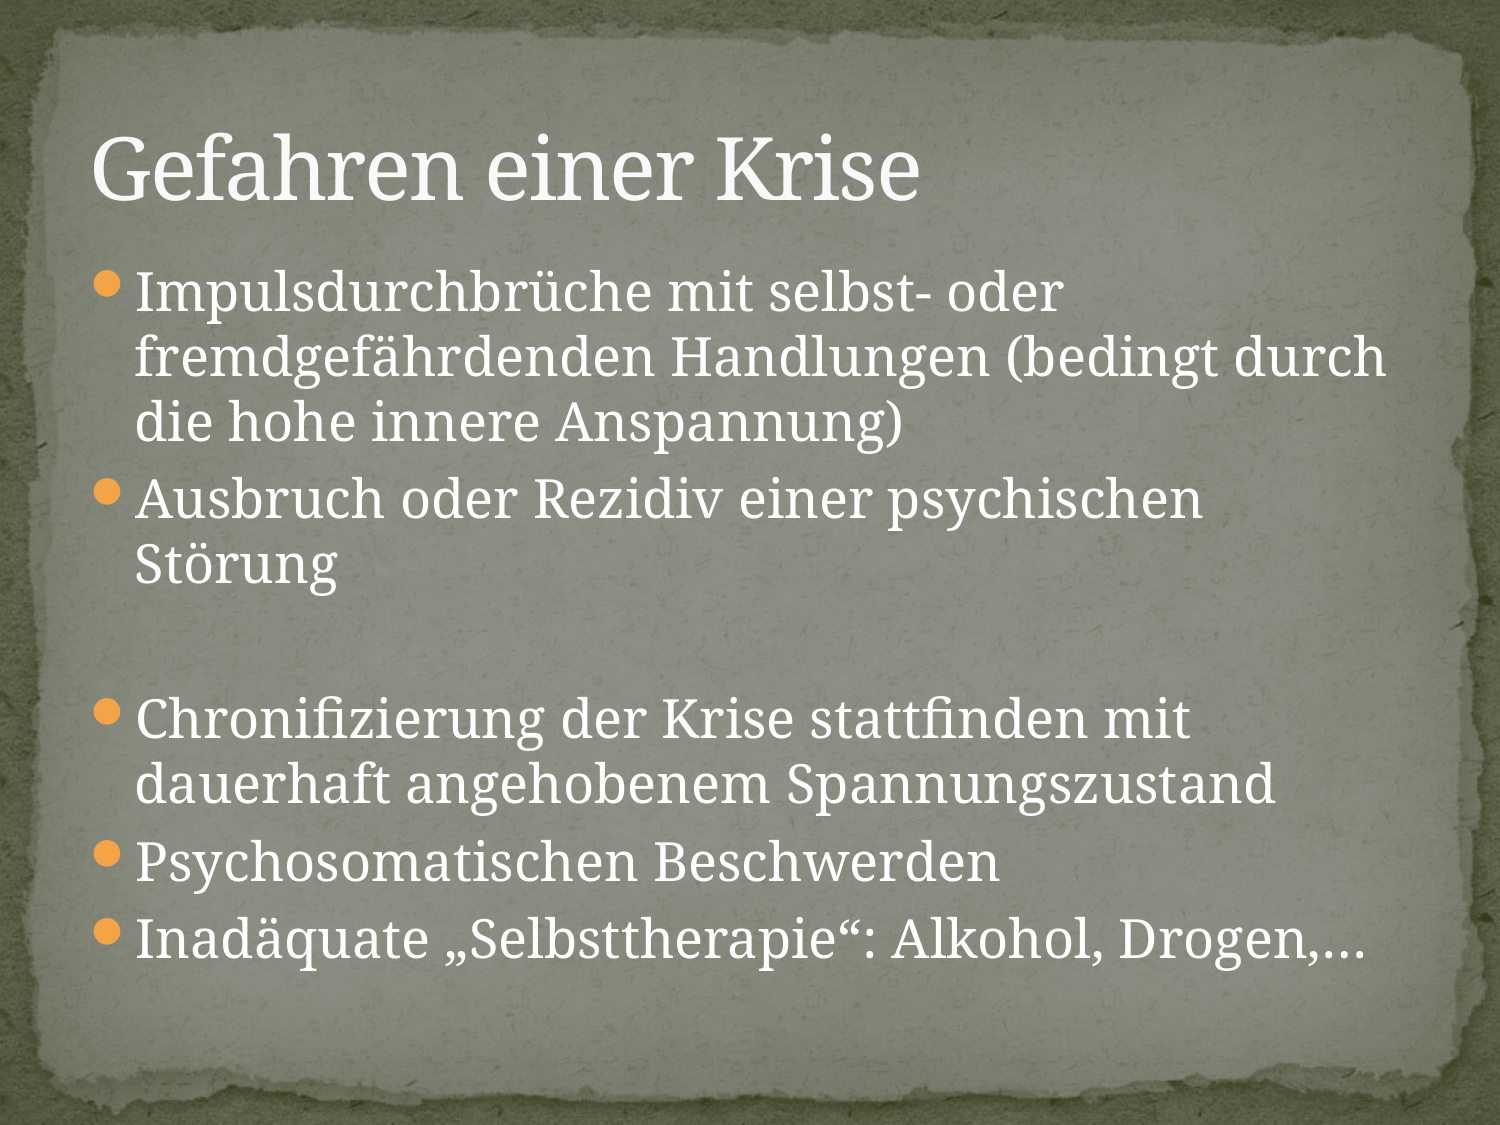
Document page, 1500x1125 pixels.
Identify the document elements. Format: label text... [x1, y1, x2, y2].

title Gefahren einer Krise [74, 24, 1425, 225]
list Impulsdurchbrüche mit selbst- oder fremdgefährdenden Handlungen (bedingt durch die hohe innere Anspannung) Ausbruch oder Rezidiv einer psychischen Störung Chronifizierung der Krise stattfinden mit dauerhaft angehobenem Spannungszustand Psychosomatischen Beschwerden Inadäquate „Selbsttherapie“: Alkohol, Drogen,… [75, 249, 1425, 1000]
